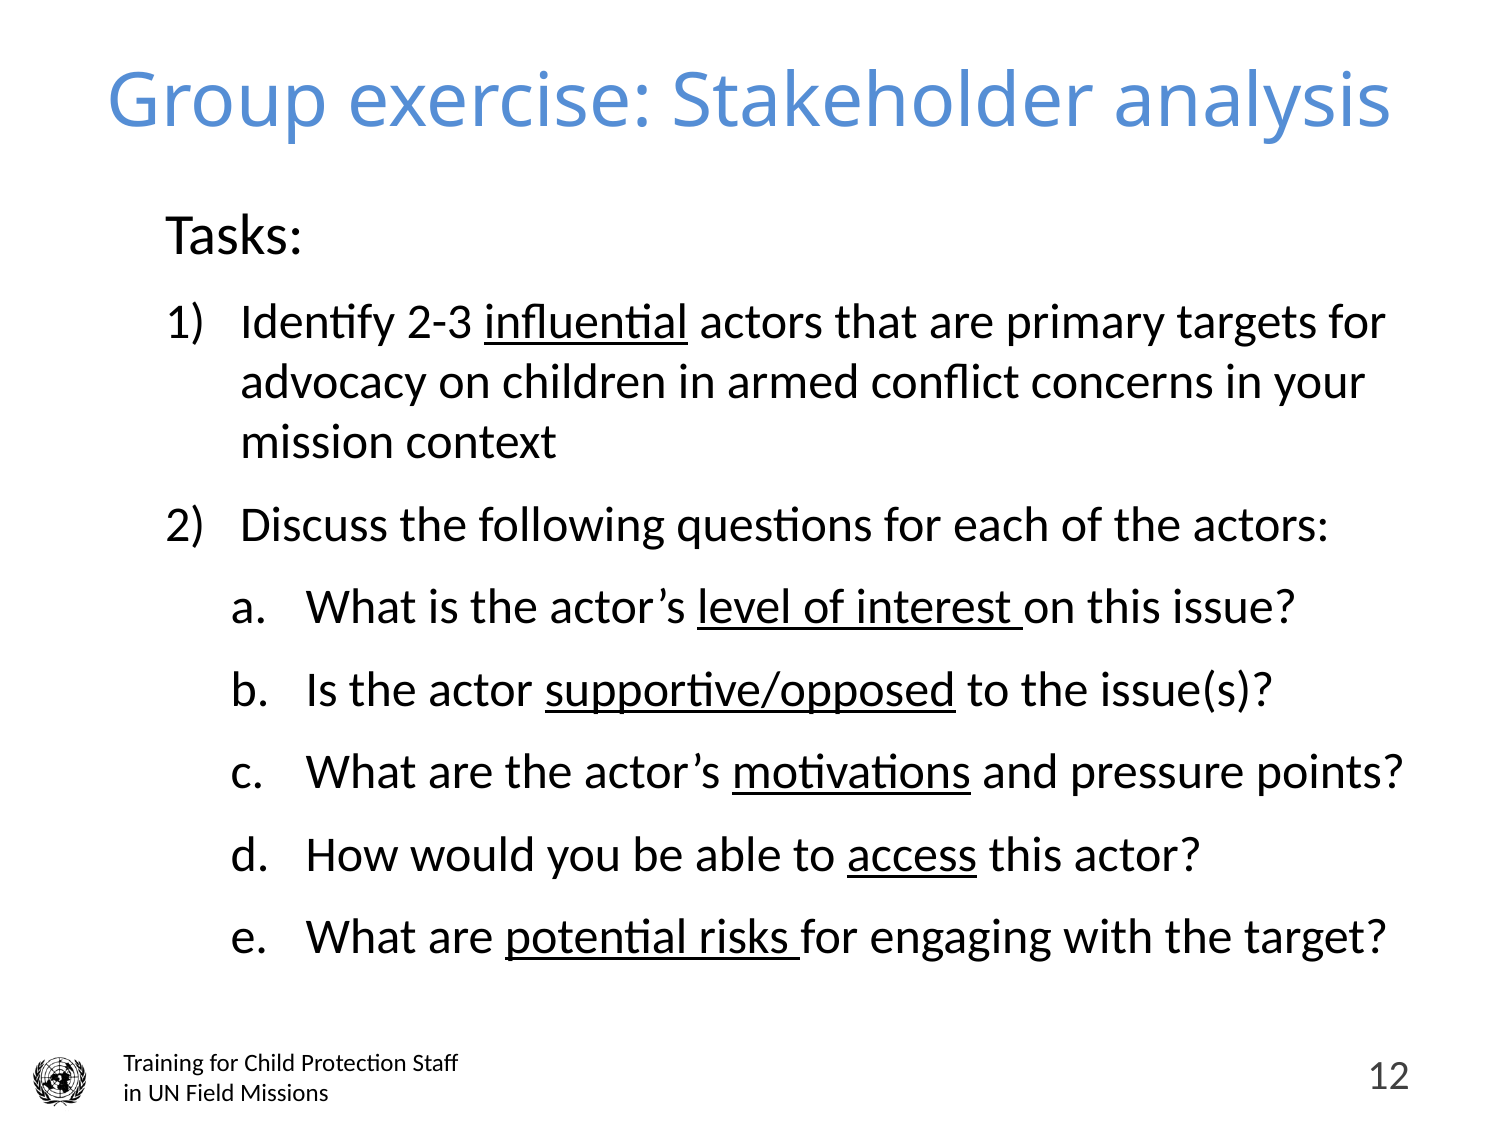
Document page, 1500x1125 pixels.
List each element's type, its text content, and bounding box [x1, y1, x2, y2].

picture [19, 1042, 100, 1125]
list Tasks: Identify 2-3 influential actors that are primary targets for advocacy on children in armed conflict concerns in your mission context Discuss the following questions for each of the actors: What is the actor’s level of interest on this issue? Is the actor supportive/opposed to the issue(s)? What are the actor’s motivations and pressure points? How would you be able to access this actor? What are potential risks for engaging with the target? [75, 188, 1425, 1043]
slide_number 12 [1074, 1039, 1425, 1106]
title Group exercise: Stakeholder analysis [0, 16, 1500, 178]
